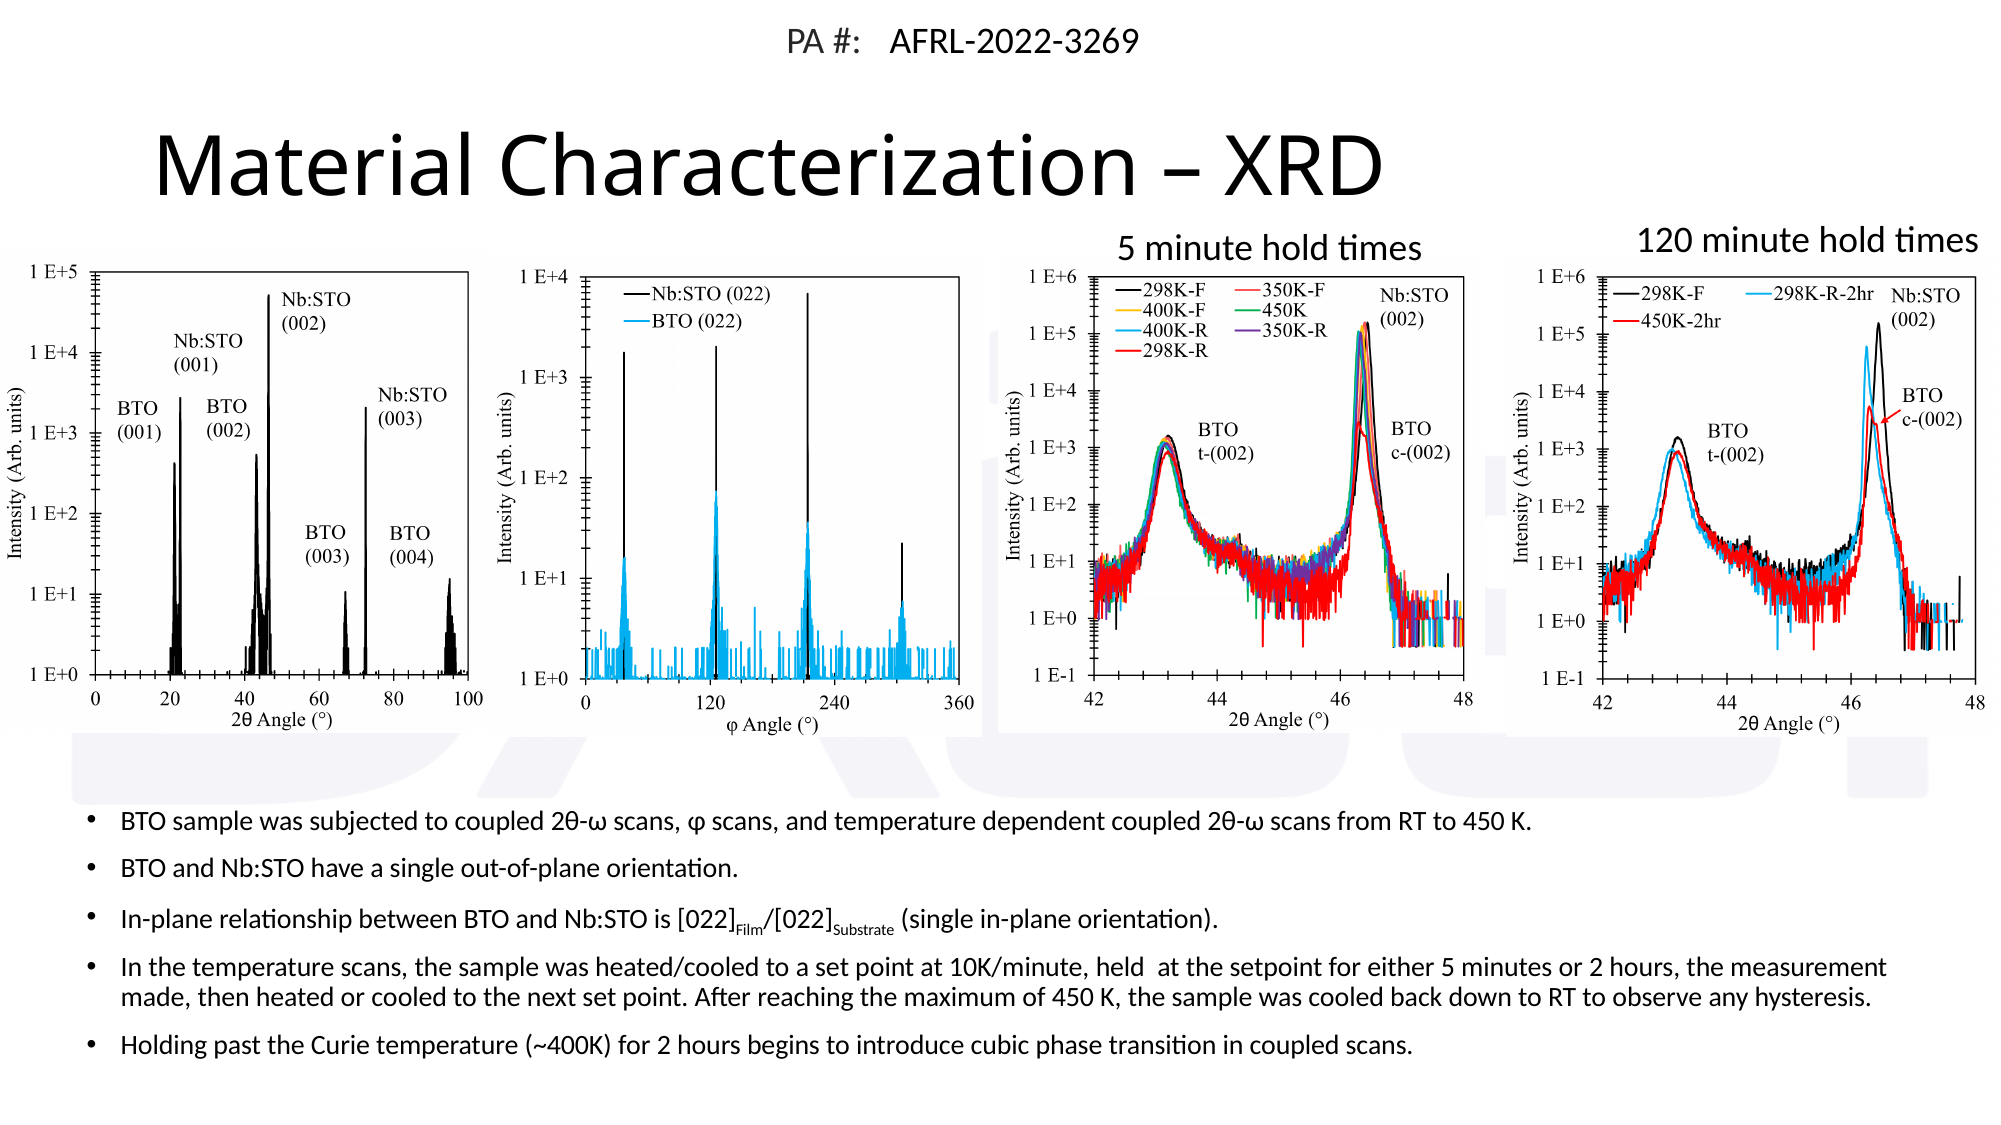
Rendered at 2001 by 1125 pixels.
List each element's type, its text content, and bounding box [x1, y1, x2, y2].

text_box 5 minute hold times [1102, 215, 1438, 256]
list BTO sample was subjected to coupled 2θ-ω scans, φ scans, and temperature dependent coupled 2θ-ω scans from RT to 450 K. BTO and Nb:STO have a single out-of-plane orientation. In-plane relationship between BTO and Nb:STO is [022]Film/[022]Substrate (single in-plane orientation). In the temperature scans, the sample was heated/cooled to a set point at 10K/minute, held at the setpoint for either 5 minutes or 2 hours, the measurement made, then heated or cooled to the next set point. After reaching the maximum of 450 K, the sample was cooled back down to RT to observe any hysteresis. Holding past the Curie temperature (~400K) for 2 hours begins to introduce cubic phase transition in coupled scans. [71, 805, 1929, 1083]
text_box 120 minute hold times [1621, 208, 1995, 256]
picture [0, 251, 1997, 805]
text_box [771, 8, 1229, 69]
title Material Characterization – XRD [137, 59, 1863, 278]
